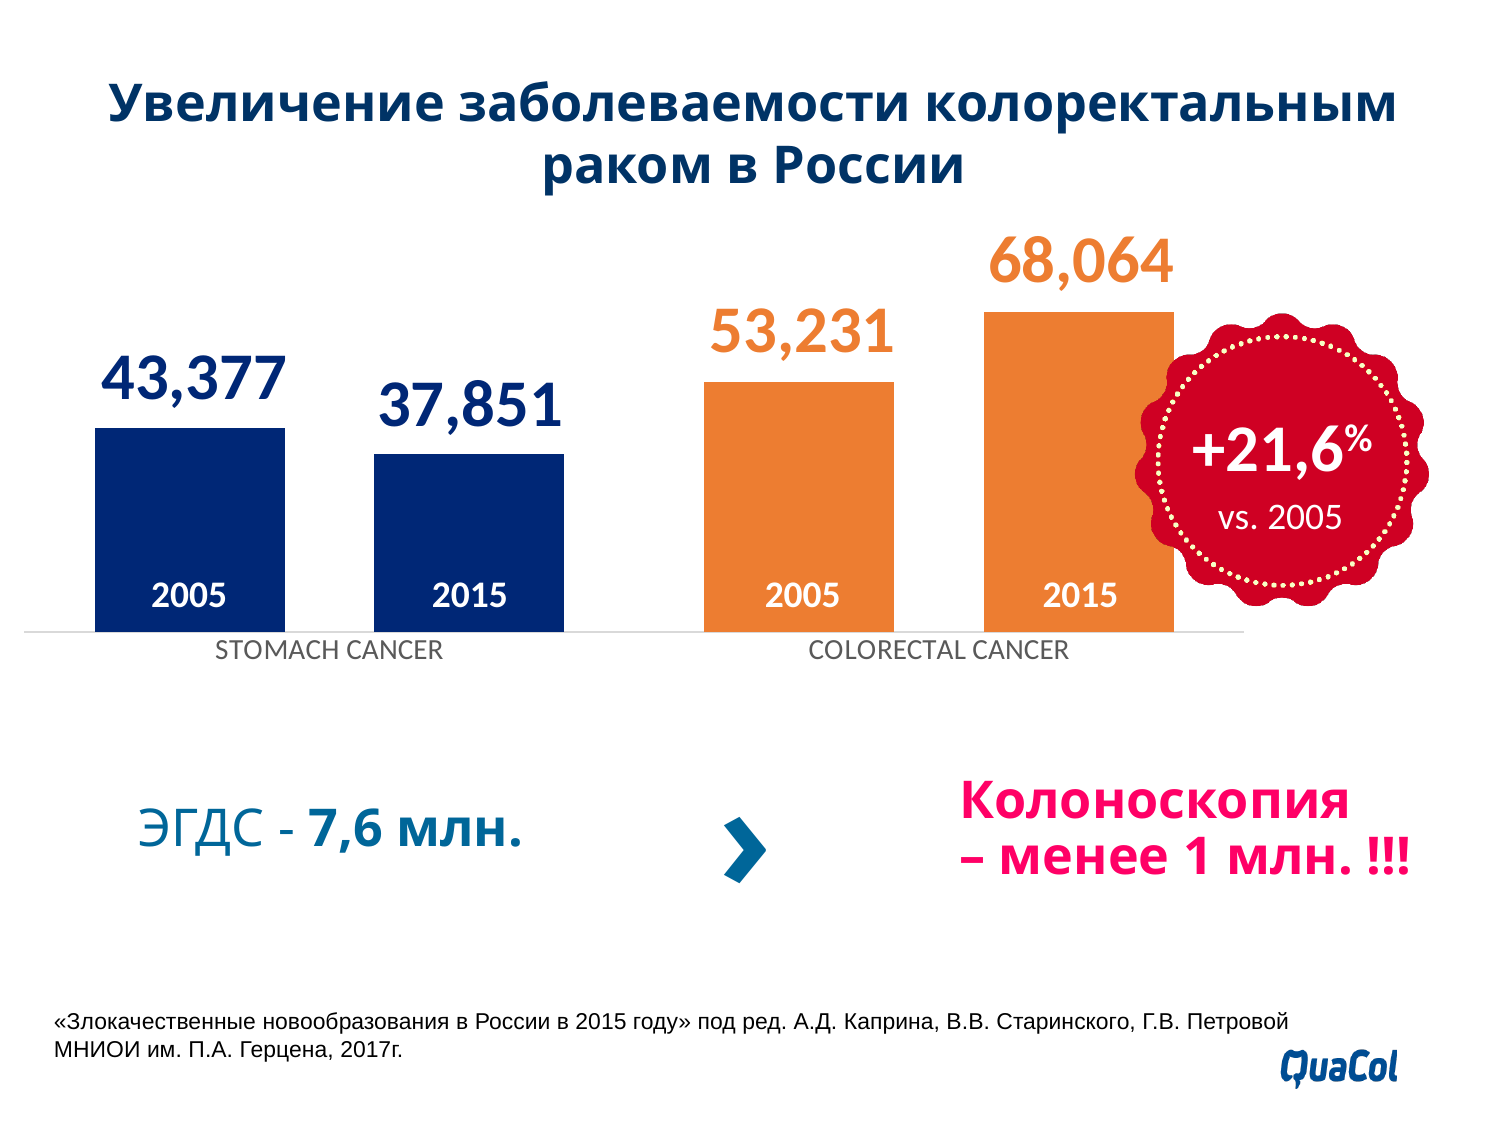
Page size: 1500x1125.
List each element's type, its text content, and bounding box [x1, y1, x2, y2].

picture [1280, 1070, 1397, 1091]
text_box › [493, 756, 852, 863]
text_box Увеличение заболеваемости колоректальным раком в России [51, 61, 1457, 169]
text_box Колоноскопия – менее 1 млн. !!! [734, 765, 1469, 873]
text_box «Злокачественные новообразования в России в 2015 году» под ред. А.Д. Каприна, В.В. Старинского, Г.В. Петровой МНИОИ им. П.А. Герцена, 2017г. [39, 999, 1469, 1070]
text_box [2, 185, 1267, 696]
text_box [1128, 309, 1433, 614]
text_box ЭГДС - 7,6 млн. [0, 794, 576, 901]
